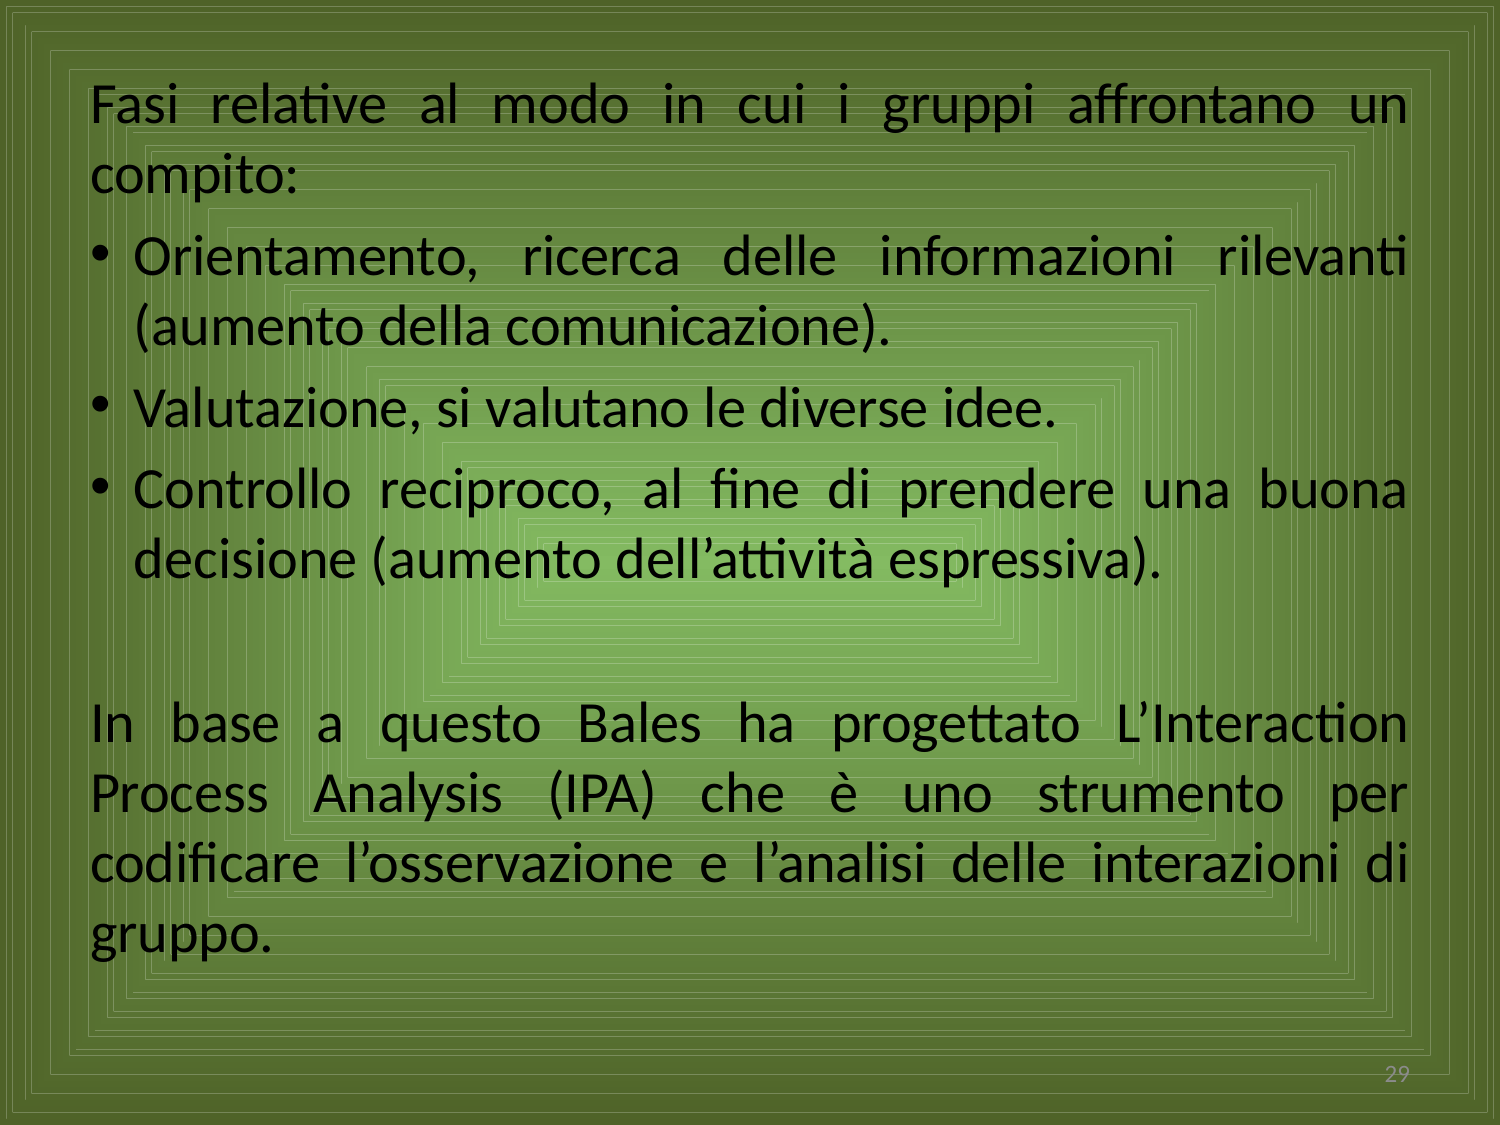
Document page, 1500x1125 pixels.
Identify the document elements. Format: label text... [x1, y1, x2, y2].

slide_number 29 [1074, 1042, 1425, 1103]
list Fasi relative al modo in cui i gruppi affrontano un compito: Orientamento, ricerca delle informazioni rilevanti (aumento della comunicazione). Valutazione, si valutano le diverse idee. Controllo reciproco, al fine di prendere una buona decisione (aumento dell’attività espressiva). In base a questo Bales ha progettato L’Interaction Process Analysis (IPA) che è uno strumento per codificare l’osservazione e l’analisi delle interazioni di gruppo. [75, 58, 1425, 1076]
